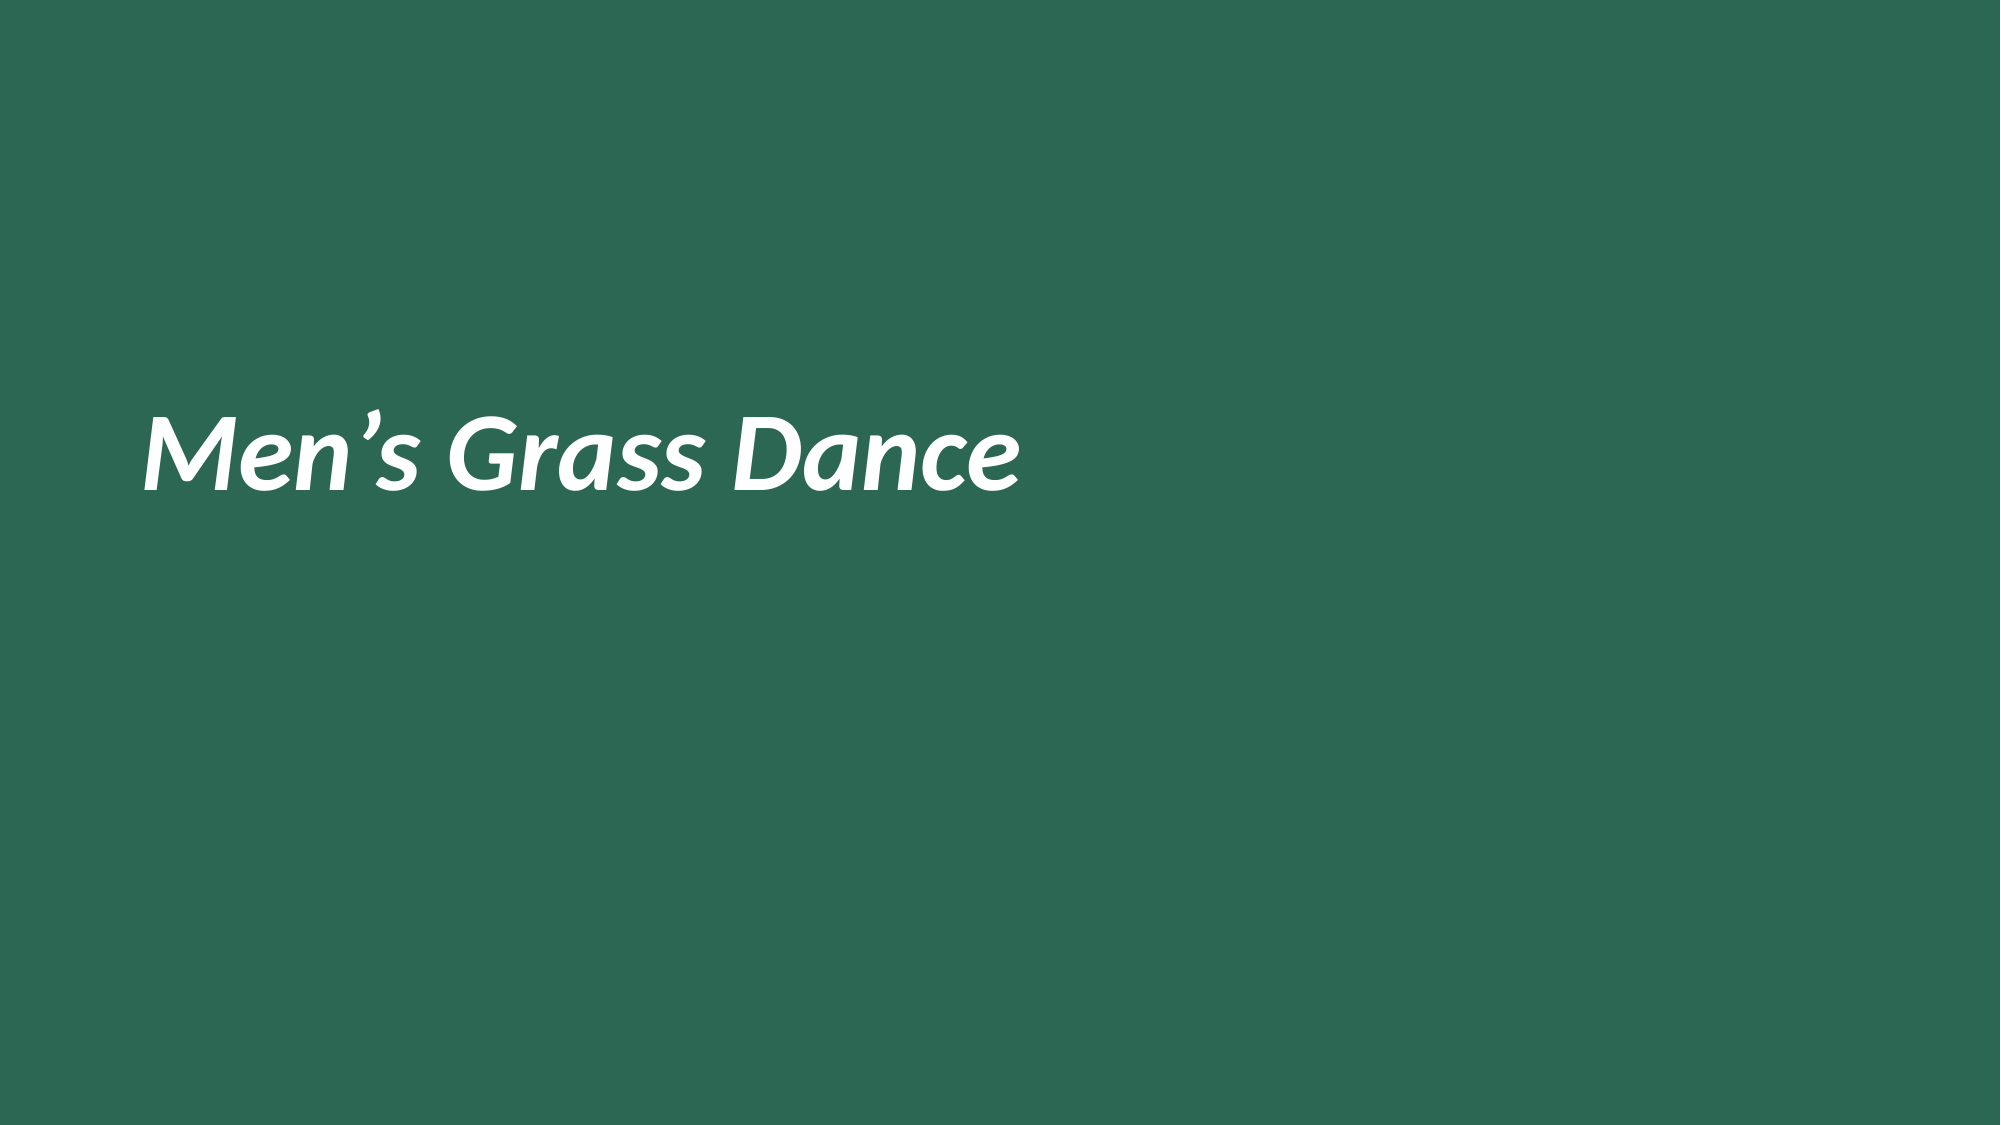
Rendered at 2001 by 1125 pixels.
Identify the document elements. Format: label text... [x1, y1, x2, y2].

title Men’s Grass Dance [140, 393, 1702, 742]
